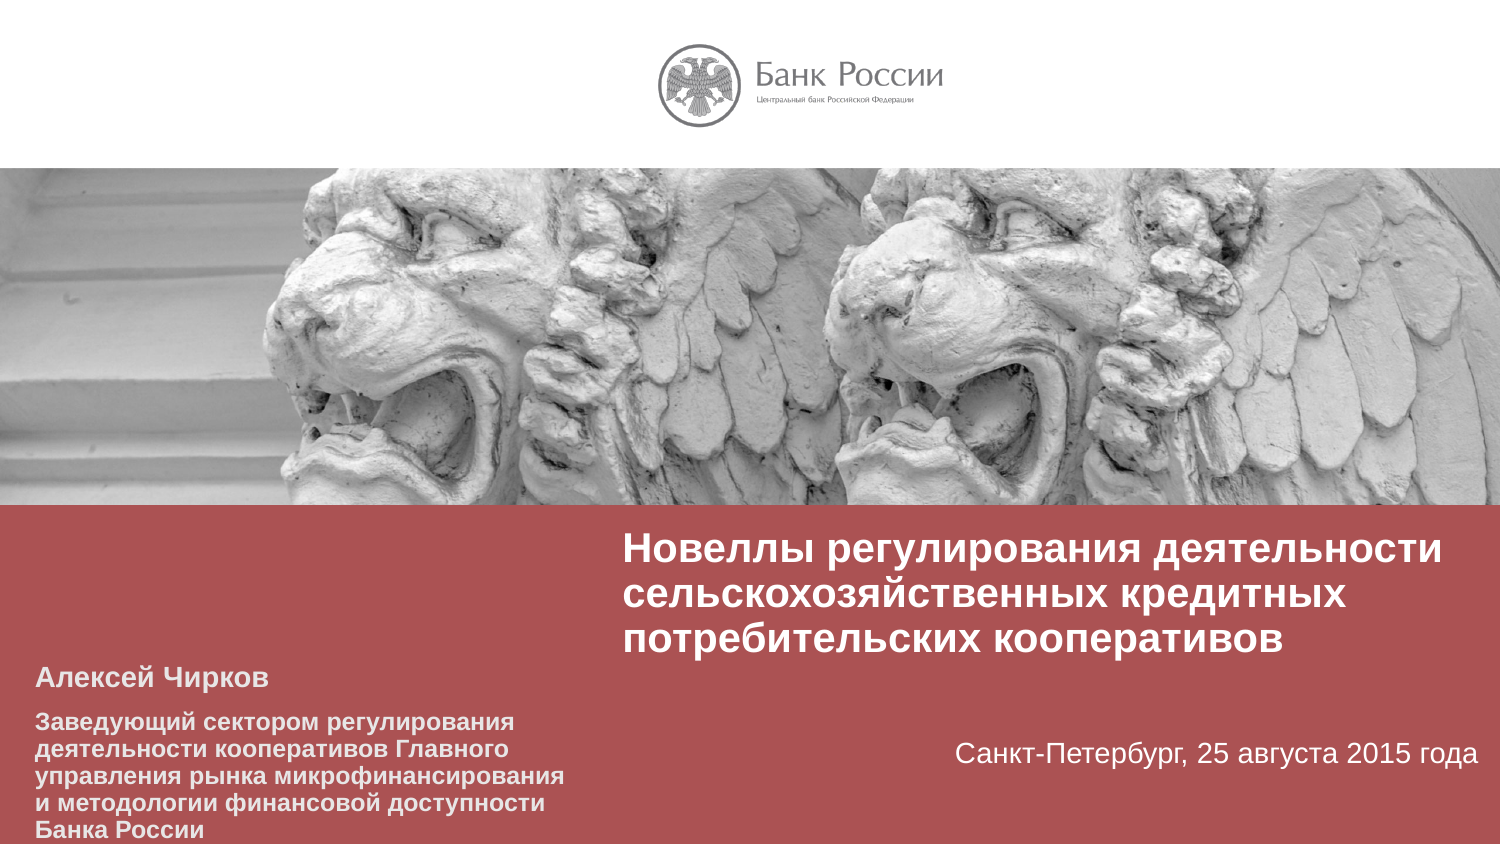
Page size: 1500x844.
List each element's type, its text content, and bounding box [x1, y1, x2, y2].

text_box Санкт-Петербург, 25 августа 2015 года [622, 688, 1479, 797]
title Новеллы регулирования деятельности сельскохозяйственных кредитных потребительских кооперативов [622, 578, 1469, 662]
list Алексей Чирков Заведующий сектором регулирования деятельности кооперативов Главного управления рынка микрофинансирования и методологии финансовой доступности Банка России [34, 662, 637, 844]
picture [0, 0, 1500, 505]
